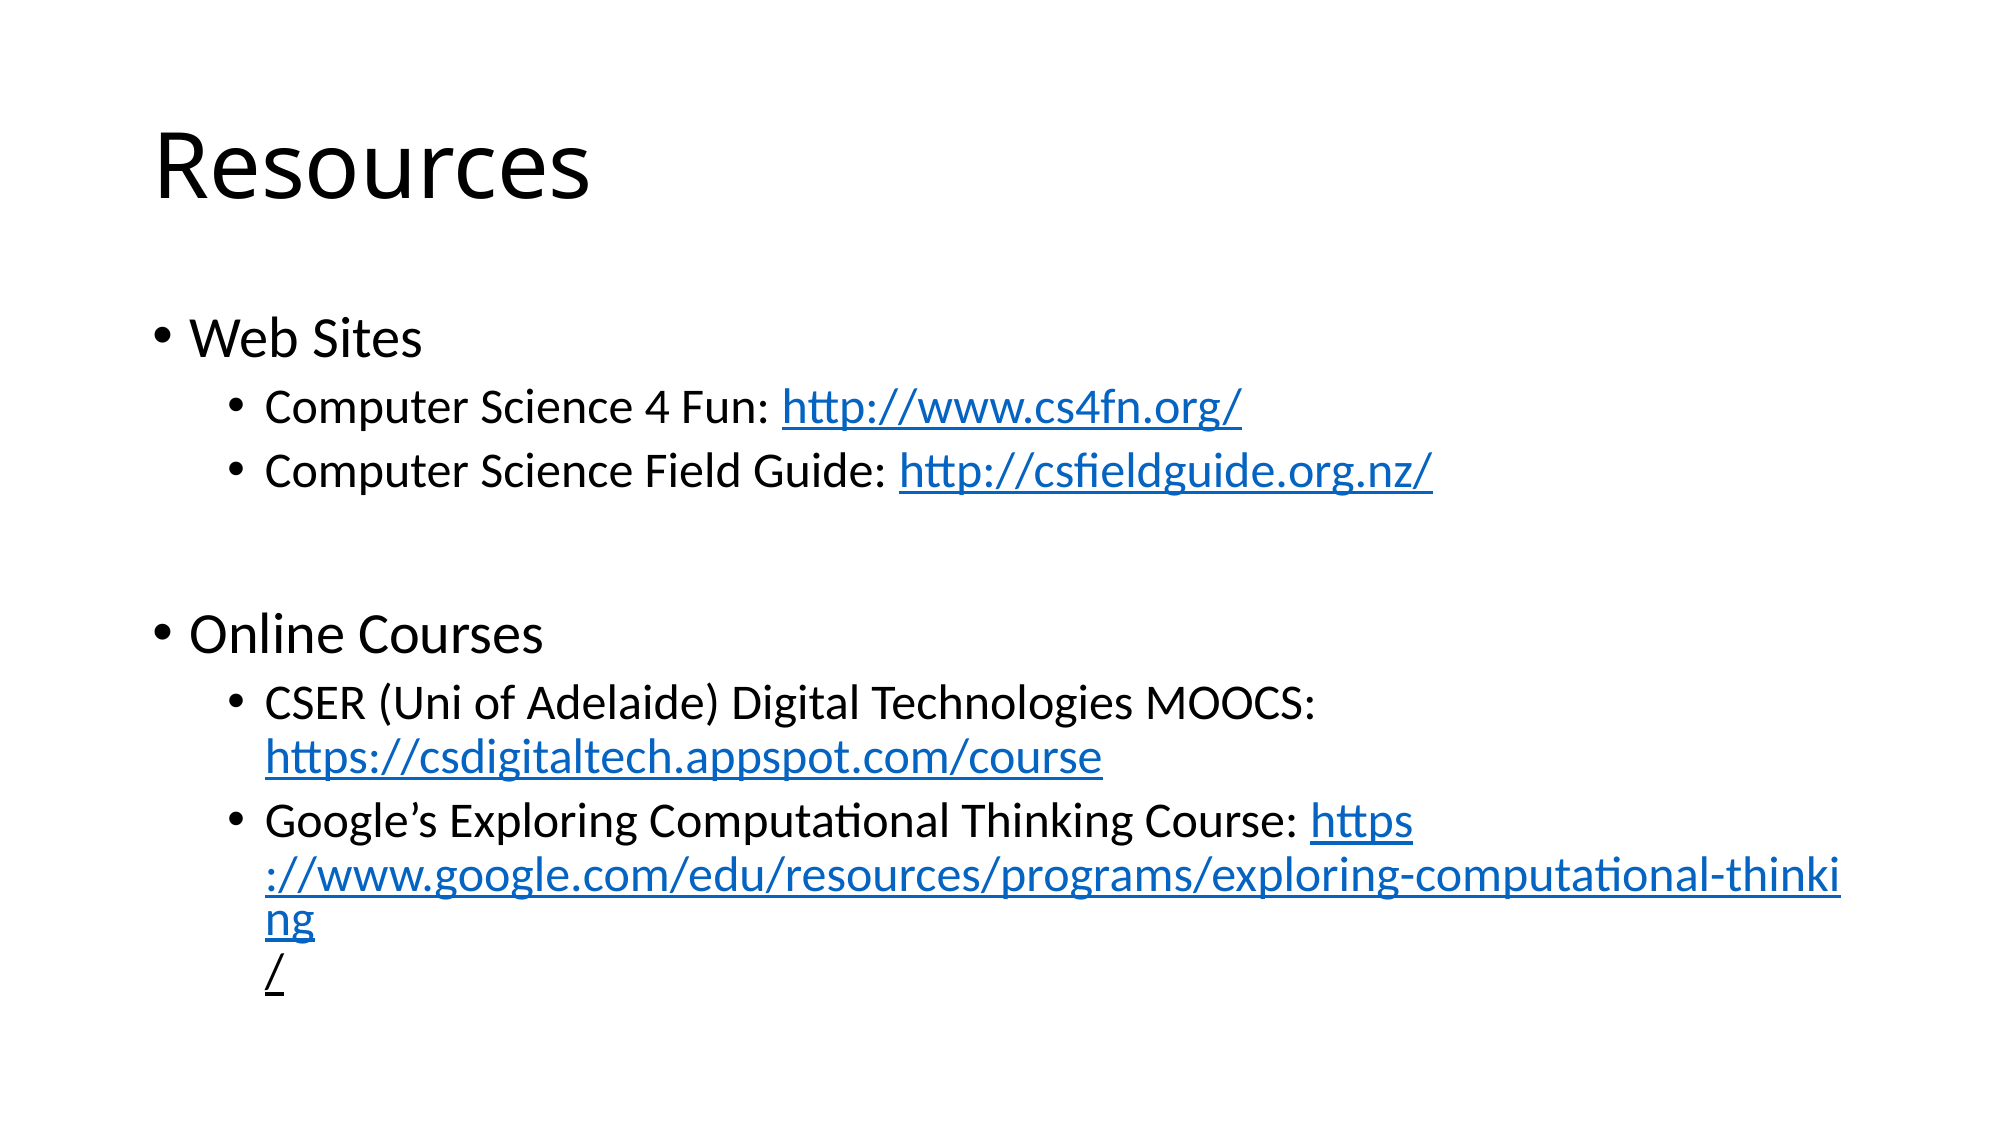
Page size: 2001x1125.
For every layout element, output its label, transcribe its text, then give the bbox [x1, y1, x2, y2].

title Resources [137, 59, 1863, 278]
list Web Sites Computer Science 4 Fun: http://www.cs4fn.org/ Computer Science Field Guide: http://csfieldguide.org.nz/ Online Courses CSER (Uni of Adelaide) Digital Technologies MOOCS: https://csdigitaltech.appspot.com/course Google’s Exploring Computational Thinking Course: https://www.google.com/edu/resources/programs/exploring-computational-thinking/ [137, 299, 1863, 1014]
